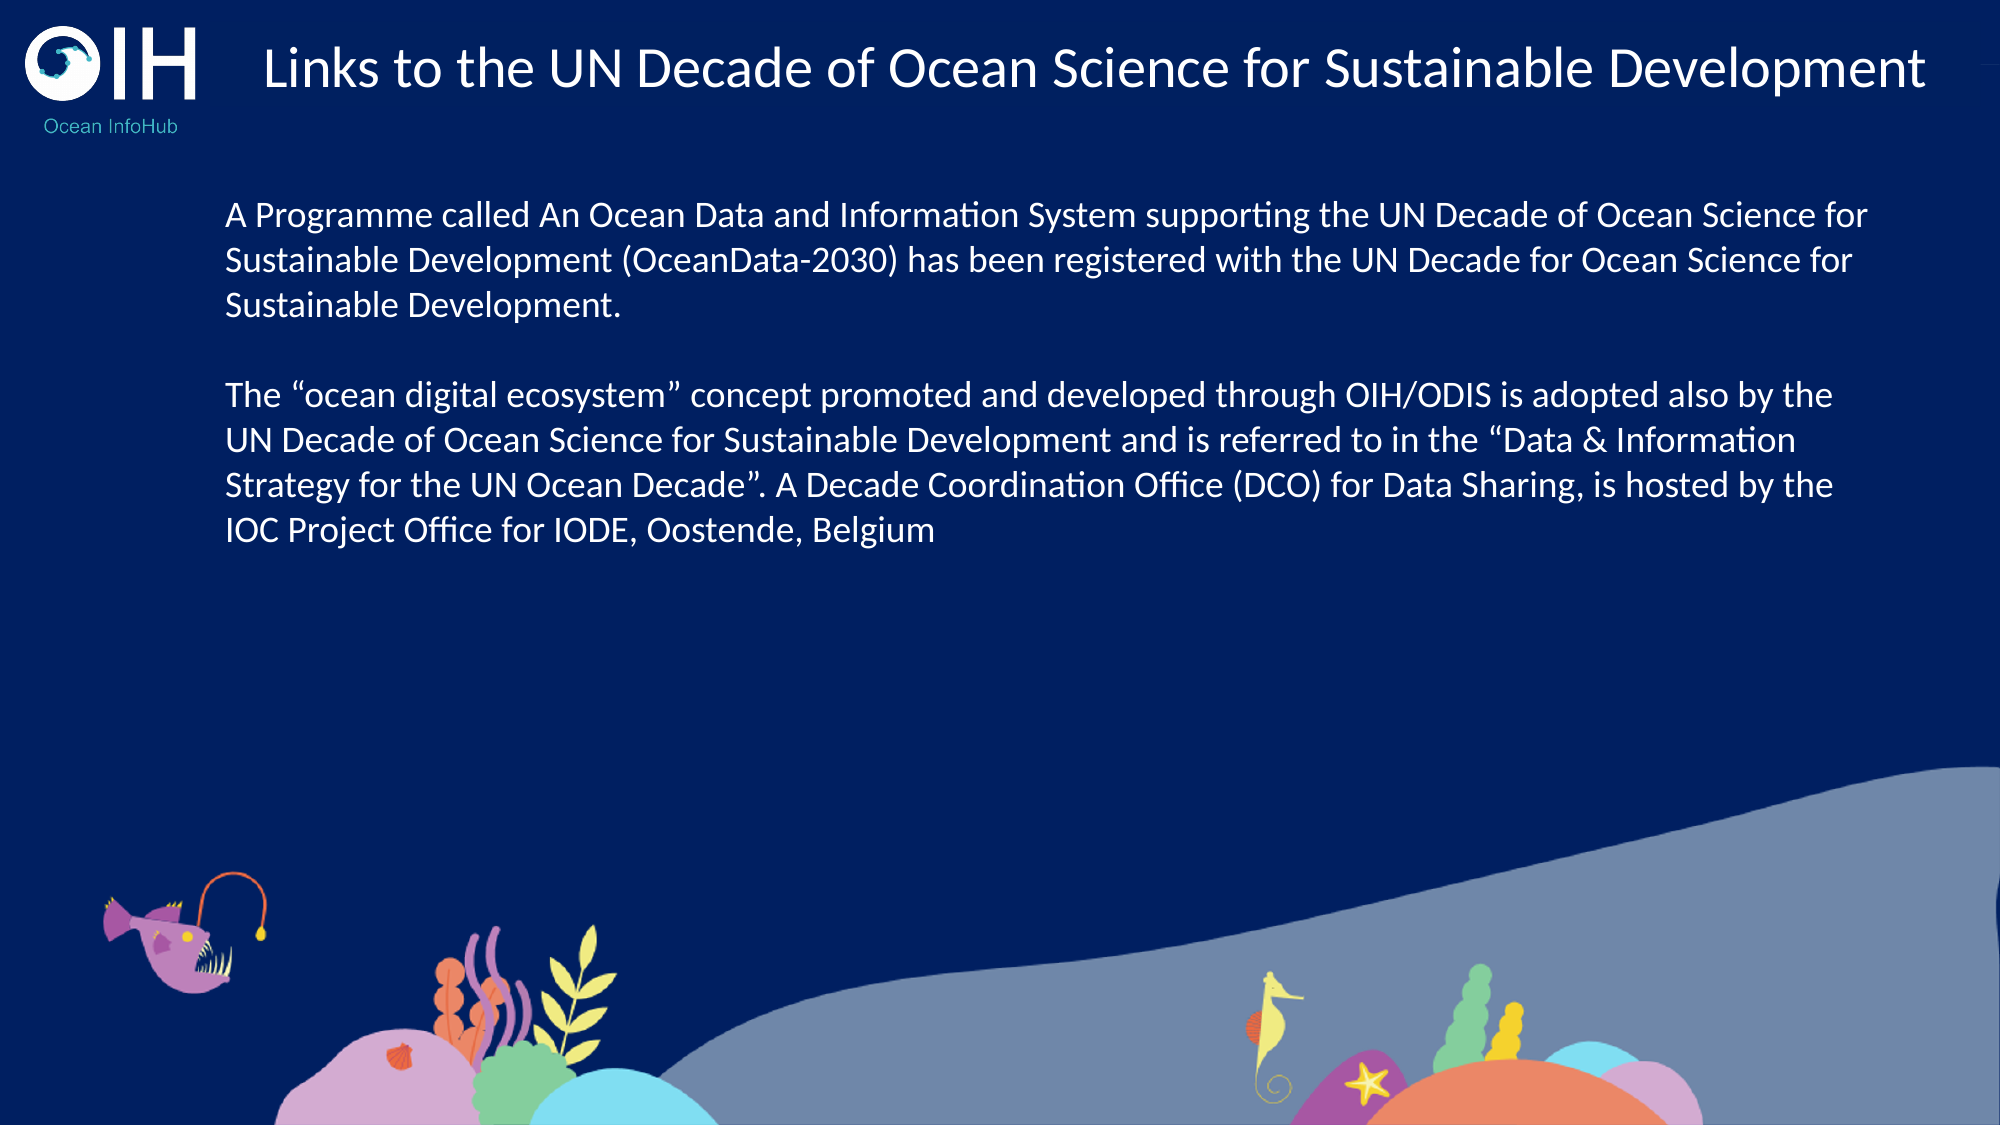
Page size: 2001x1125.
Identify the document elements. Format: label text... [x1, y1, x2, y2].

text_box [1681, 107, 1959, 314]
picture [0, 13, 2000, 1125]
text_box A Programme called An Ocean Data and Information System supporting the UN Decade of Ocean Science for Sustainable Development (OceanData-2030) has been registered with the UN Decade for Ocean Science for Sustainable Development. The “ocean digital ecosystem” concept promoted and developed through OIH/ODIS is adopted also by the UN Decade of Ocean Science for Sustainable Development and is referred to in the “Data & Information Strategy for the UN Ocean Decade”. A Decade Coordination Office (DCO) for Data Sharing, is hosted by the IOC Project Office for IODE, Oostende, Belgium [210, 183, 1904, 638]
text_box Links to the UN Decade of Ocean Science for Sustainable Development [210, 21, 1981, 107]
